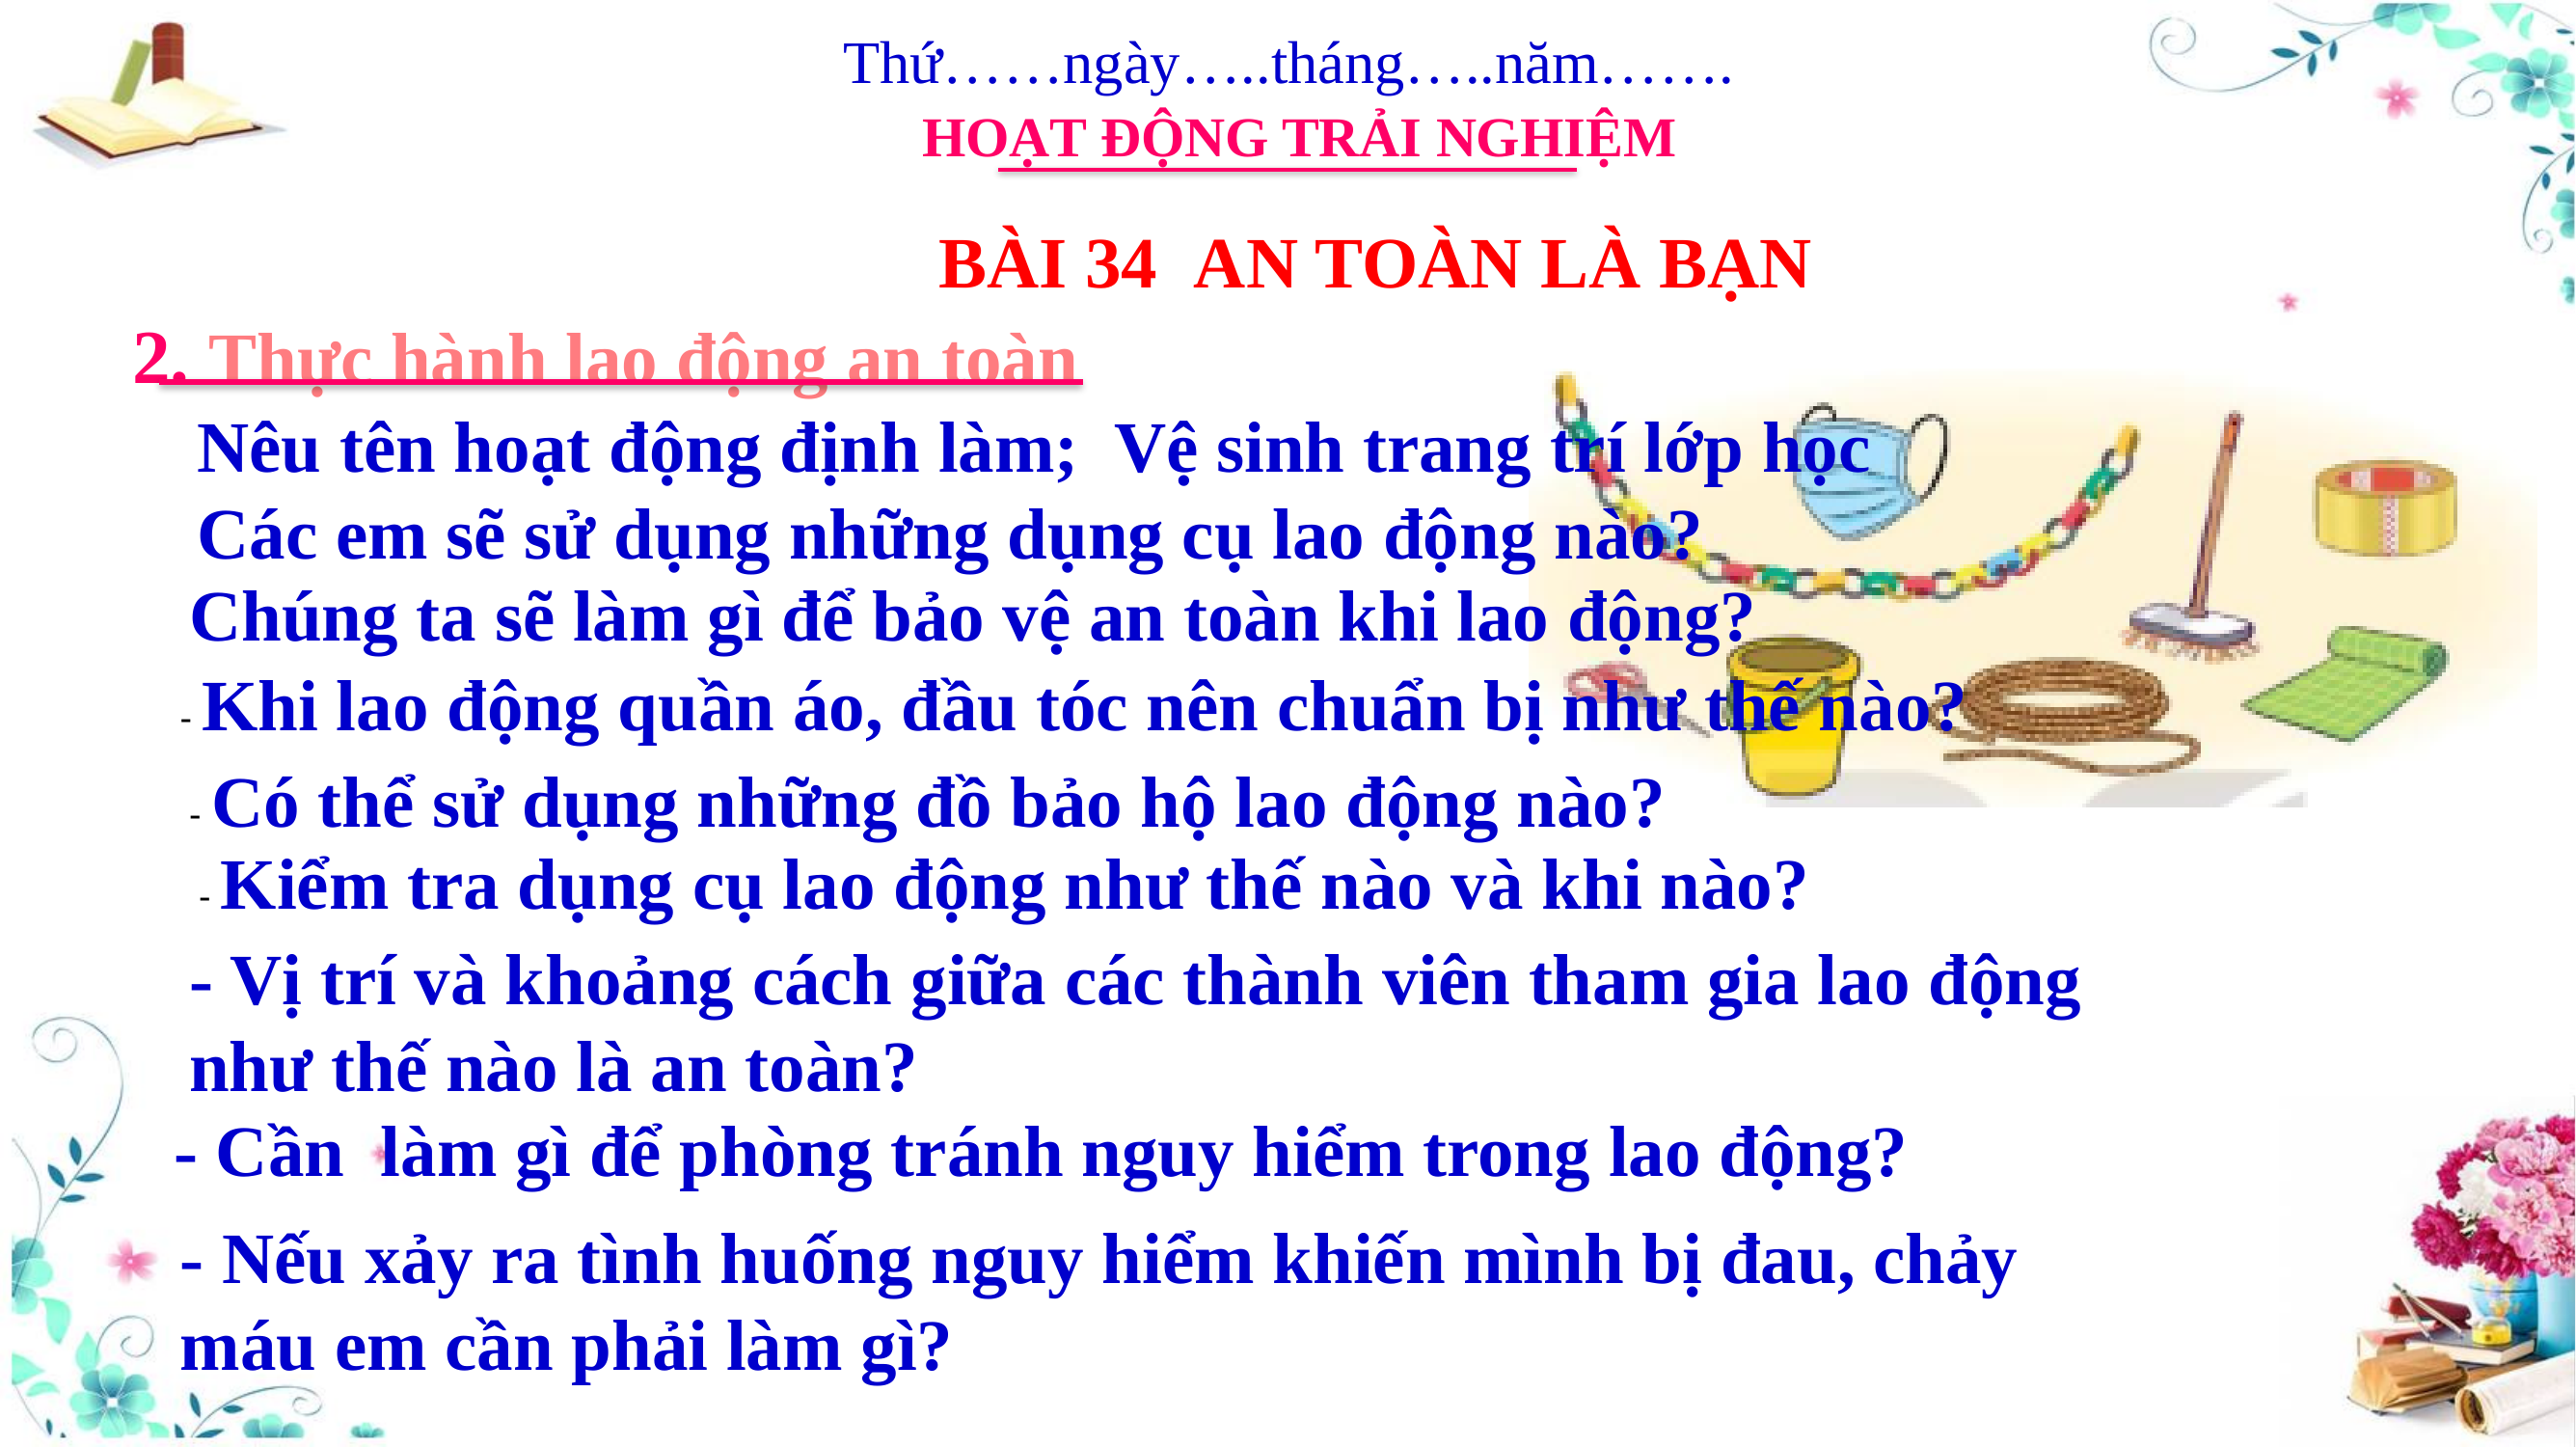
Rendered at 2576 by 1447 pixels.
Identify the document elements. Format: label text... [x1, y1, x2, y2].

text_box BÀI 34 AN TOÀN LÀ BẠN [680, 191, 2072, 279]
text_box Nêu tên hoạt động định làm; Vệ sinh trang trí lớp học Các em sẽ sử dụng những dụng cụ lao động nào? [182, 409, 1523, 560]
picture [0, 0, 2576, 1447]
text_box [118, 282, 2518, 398]
text_box - Kiểm tra dụng cụ lao động như thế nào và khi nào? [184, 830, 2145, 931]
text_box - Khi lao động quần áo, đầu tóc nên chuẩn bị như thế nào? [165, 651, 1523, 753]
text_box - Nếu xảy ra tình huống nguy hiểm khiến mình bị đau, chảy máu em cần phải làm gì? [165, 1204, 2126, 1393]
text_box - Vị trí và khoảng cách giữa các thành viên tham gia lao động như thế nào là an toàn? [175, 925, 2135, 1114]
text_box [824, 15, 1755, 177]
text_box Chúng ta sẽ làm gì để bảo vệ an toàn khi lao động? [175, 560, 1523, 651]
text_box - Cần làm gì để phòng tránh nguy hiểm trong lao động? [159, 1097, 2120, 1198]
text_box - Có thể sử dụng những đồ bảo hộ lao động nào? [175, 748, 2135, 850]
